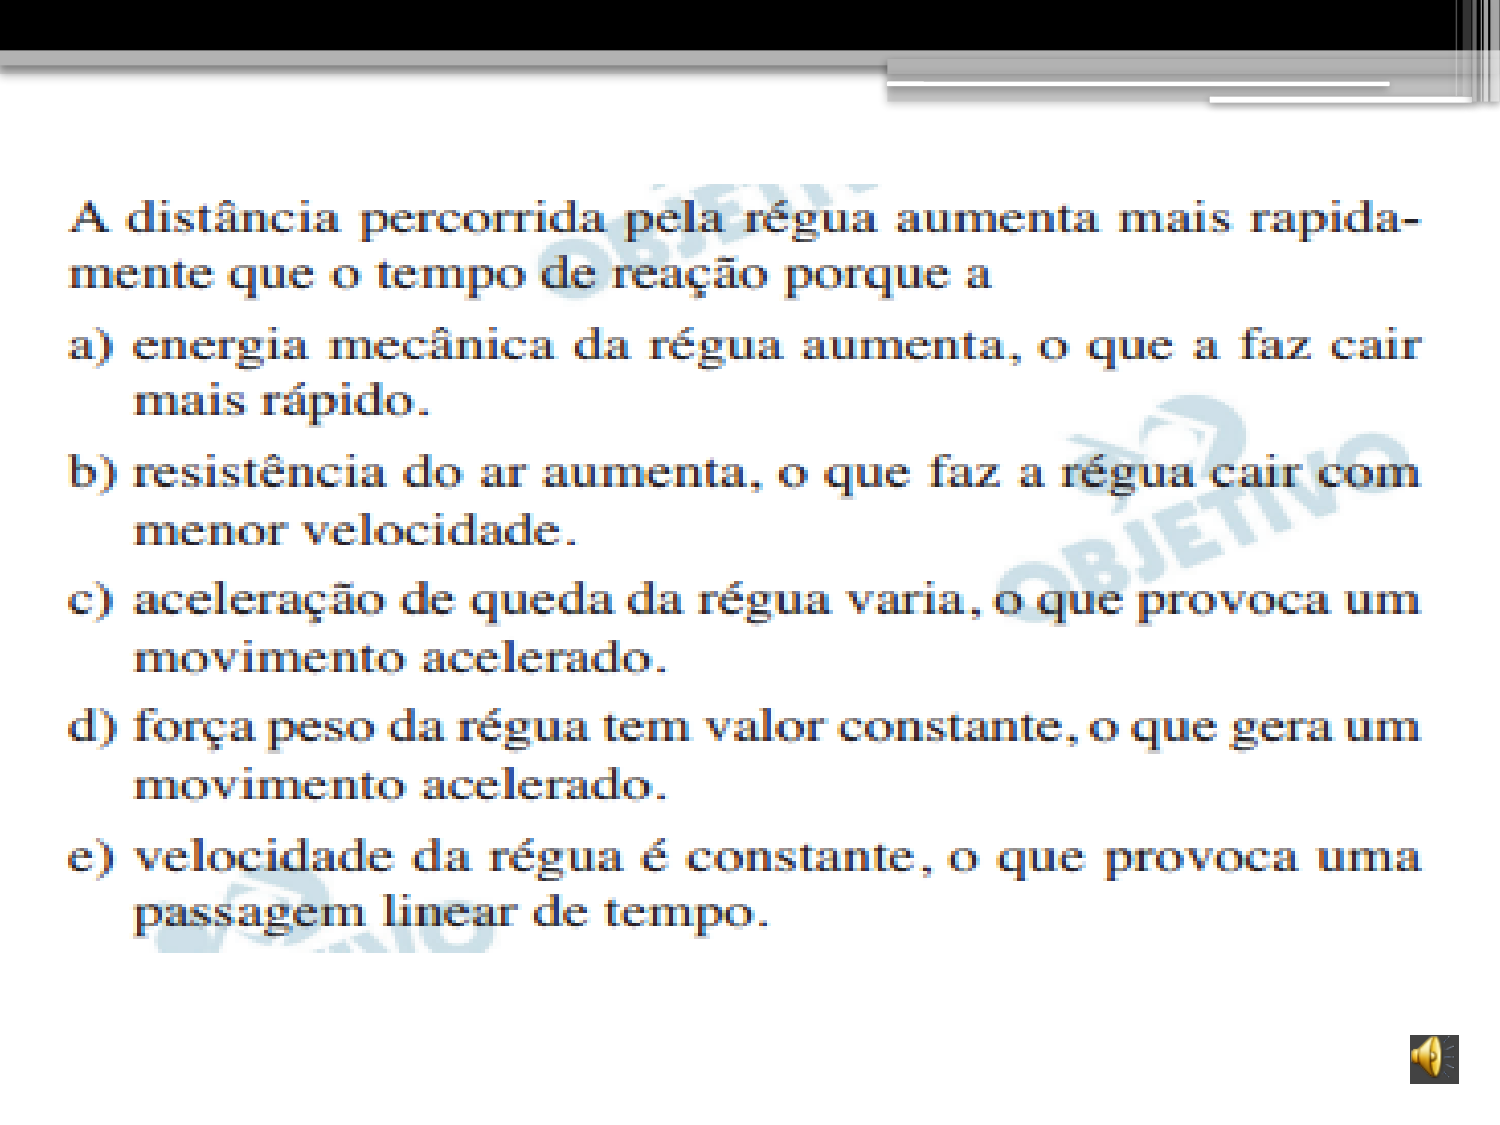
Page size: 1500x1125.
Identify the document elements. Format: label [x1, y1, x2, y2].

list [64, 184, 1459, 953]
picture [1409, 1034, 1460, 1085]
